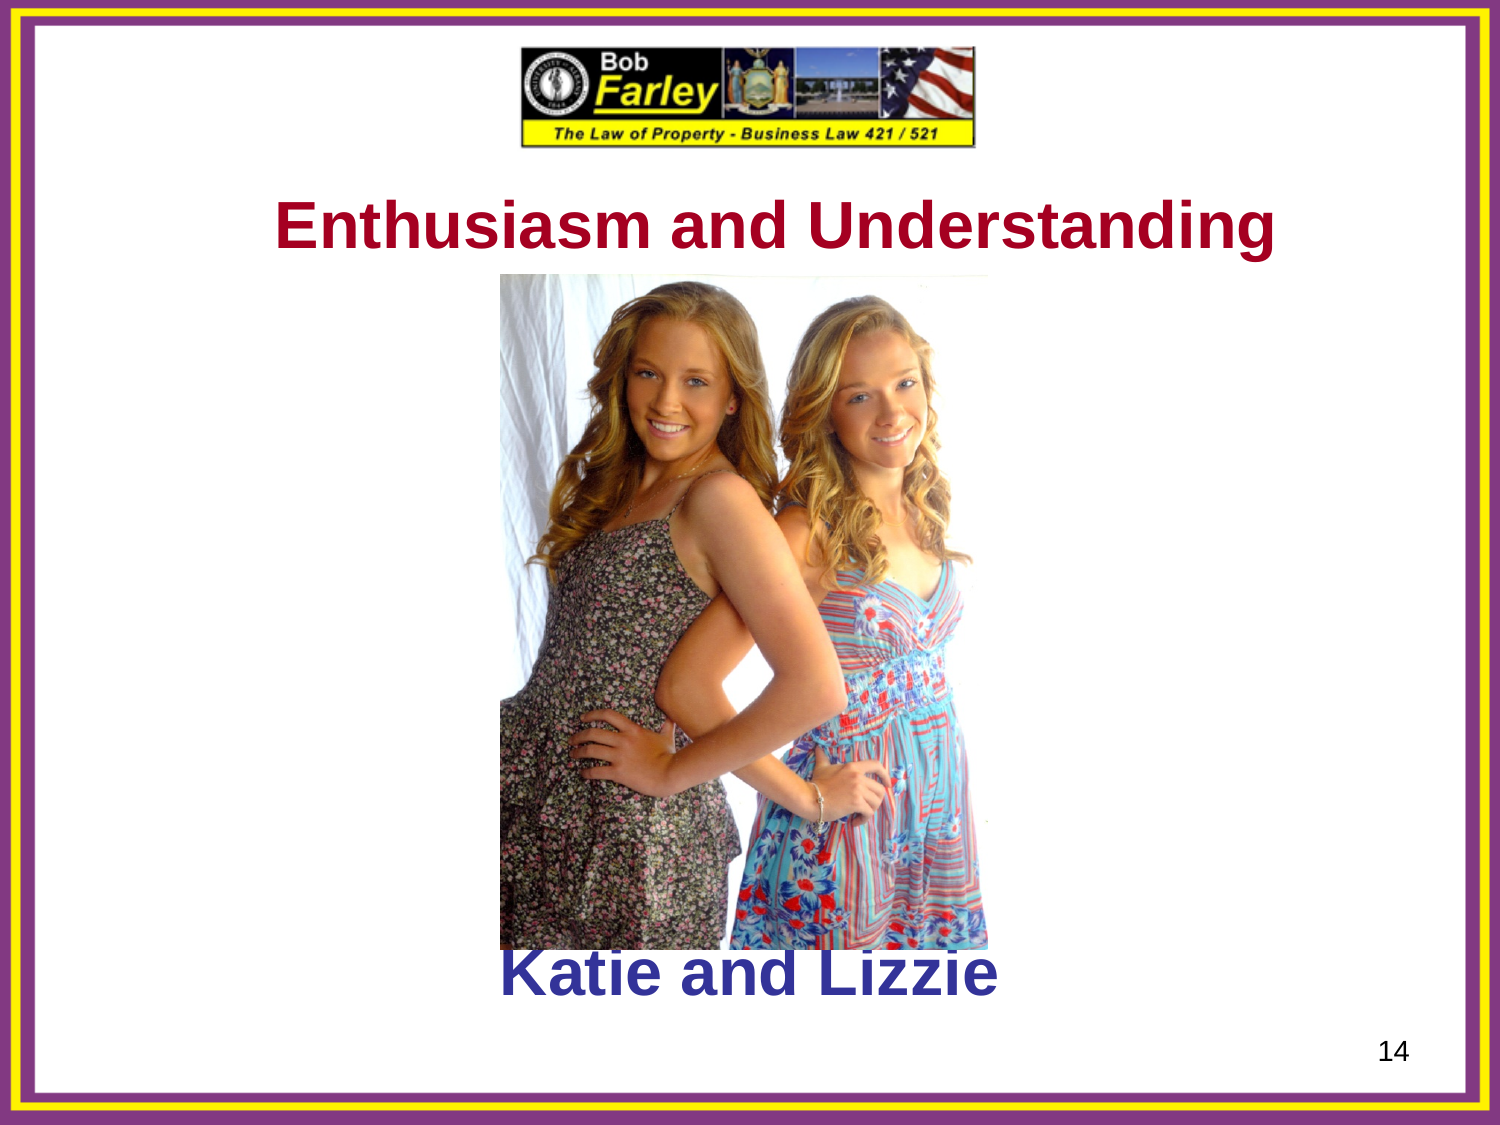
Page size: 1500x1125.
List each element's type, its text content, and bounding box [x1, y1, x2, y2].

text_box Enthusiasm and Understanding Katie and Lizzie [74, 174, 1425, 1088]
slide_number 14 [1074, 1024, 1426, 1103]
picture [0, 0, 1500, 1125]
